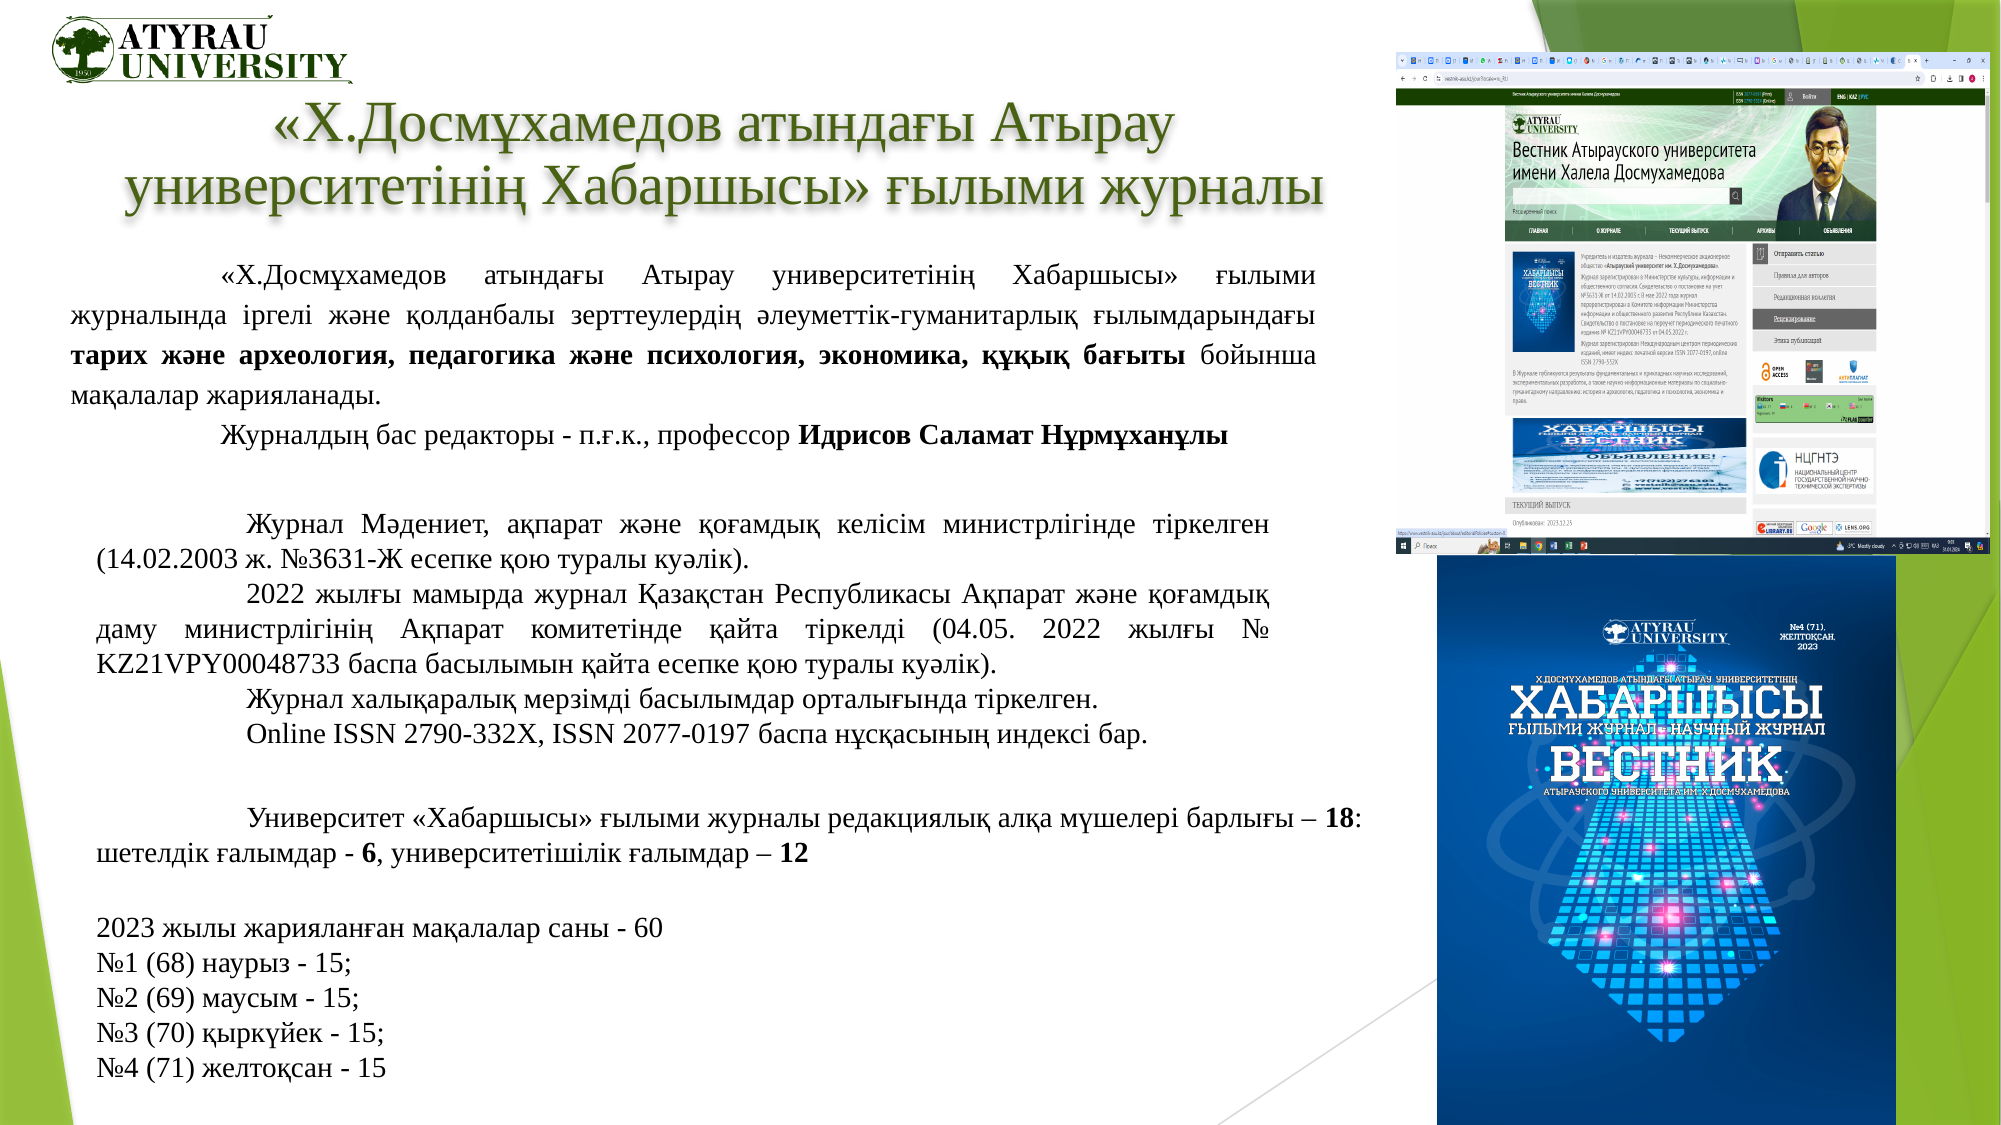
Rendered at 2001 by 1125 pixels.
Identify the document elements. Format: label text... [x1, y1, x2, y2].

text_box Университет «Хабаршысы» ғылыми журналы редакциялық алқа мүшелері барлығы – 18: шетелдік ғалымдар - 6, университетішілік ғалымдар – 12 2023 жылы жарияланған мақалалар саны - 60 №1 (68) наурыз - 15; №2 (69) маусым - 15; №3 (70) қыркүйек - 15; №4 (71) желтоқсан - 15 [81, 791, 1432, 1091]
picture [52, 15, 353, 85]
text_box «Х.Досмұхамедов атындағы Атырау университетінің Хабаршысы» ғылыми журналы [60, 83, 1389, 226]
picture [1395, 51, 1990, 1125]
text_box Журнал Мәдениет, ақпарат және қоғамдық келісім министрлігінде тіркелген (14.02.2003 ж. №3631-Ж есепке қою туралы куәлік). 2022 жылғы мамырда журнал Қазақстан Республикасы Ақпарат және қоғамдық даму министрлігінің Ақпарат комитетінде қайта тіркелді (04.05. 2022 жылғы № KZ21VPY00048733 баспа басылымын қайта есепке қою туралы куәлік). Журнал халықаралық мерзімді басылымдар орталығында тіркелген. Online ISSN 2790-332X, ISSN 2077-0197 баспа нұсқасының индексі бар. [81, 496, 1286, 757]
text_box «Х.Досмұхамедов атындағы Атырау университетінің Хабаршысы» ғылыми журналында іргелі және қолданбалы зерттеулердің әлеуметтік-гуманитарлық ғылымдарындағы тарих және археология, педагогика және психология, экономика, құқық бағыты бойынша мақалалар жарияланады. Журналдың бас редакторы - п.ғ.к., профессор Идрисов Саламат Нұрмұханұлы [55, 242, 1332, 459]
